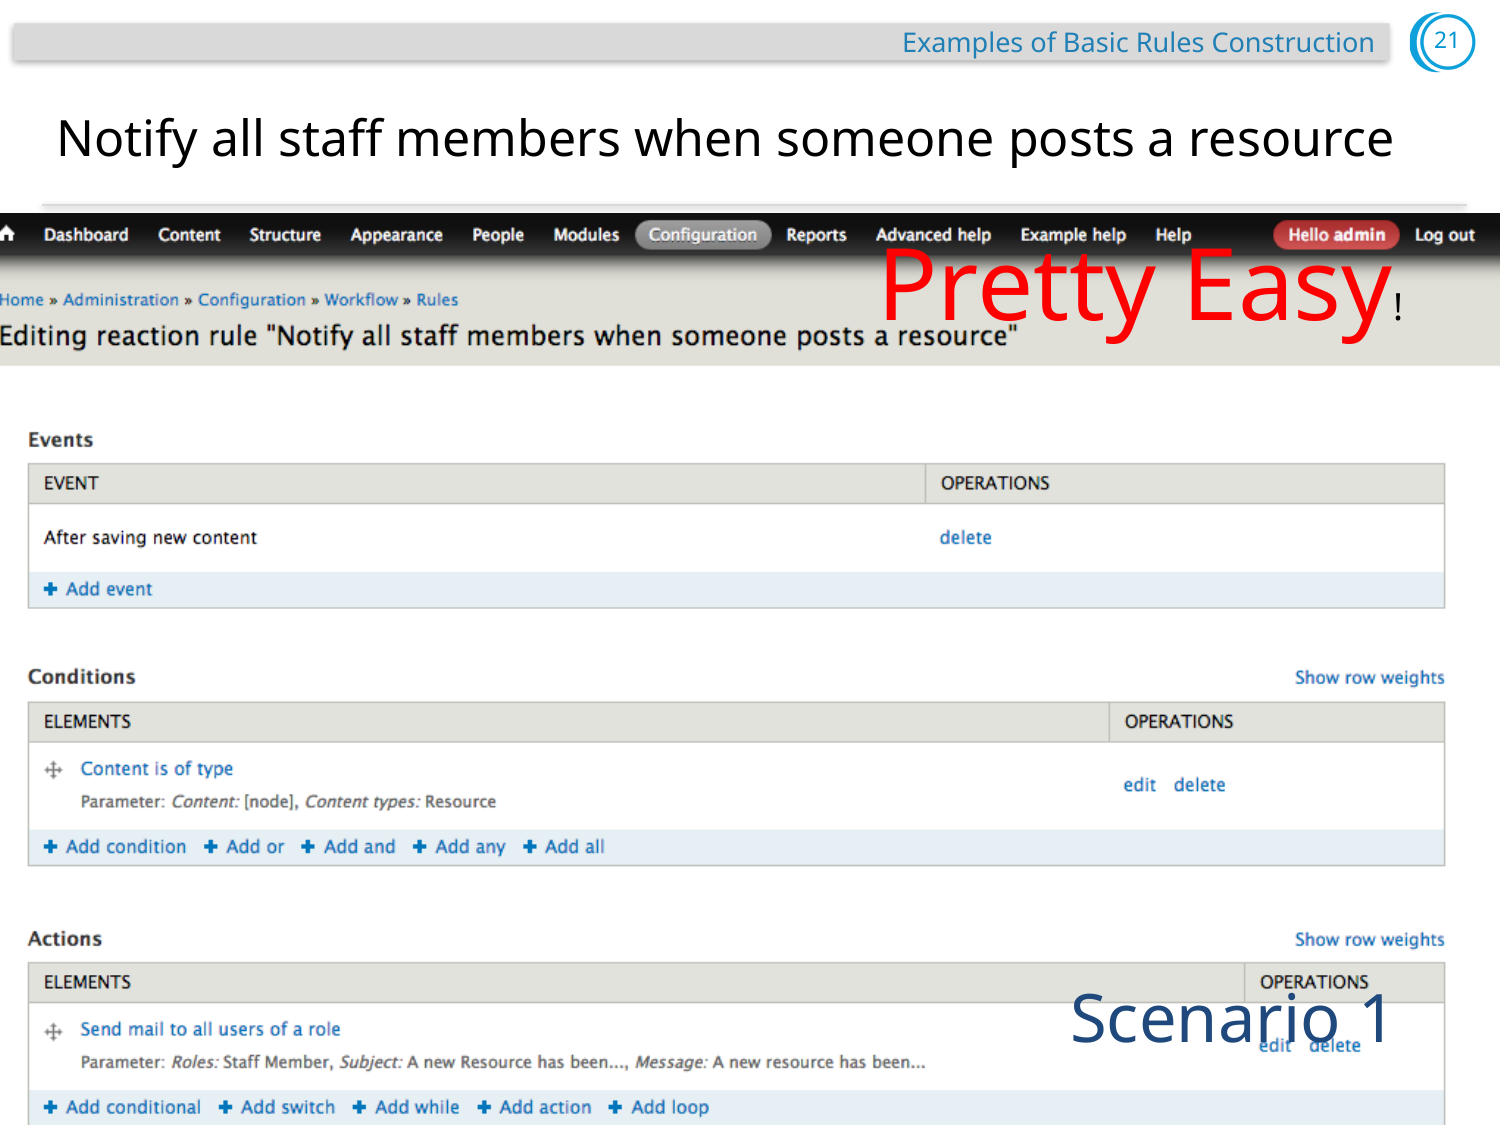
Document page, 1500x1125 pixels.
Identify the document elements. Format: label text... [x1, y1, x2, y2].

picture [1409, 12, 1431, 34]
picture [0, 212, 1500, 1125]
picture [1409, 12, 1478, 82]
list Examples of Basic Rules Construction [41, 24, 1390, 60]
title Notify all staff members when someone posts a resource [41, 83, 1470, 192]
